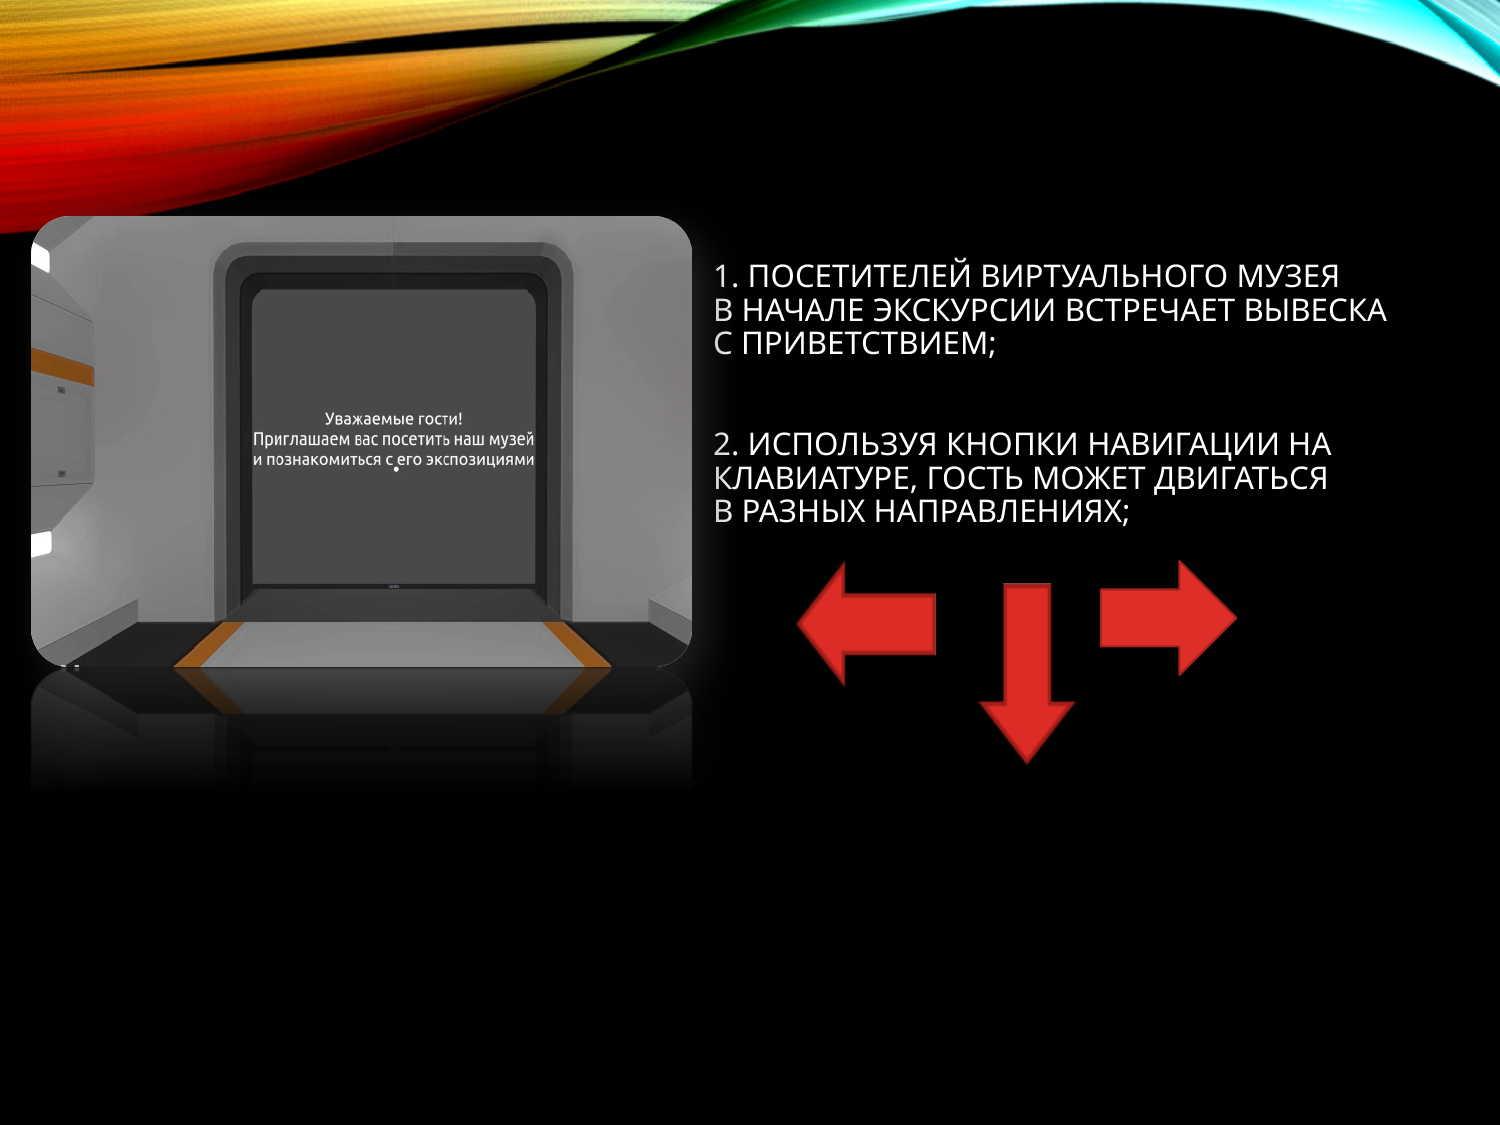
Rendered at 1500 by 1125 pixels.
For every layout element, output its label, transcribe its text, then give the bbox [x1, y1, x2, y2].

title 1. Посетителей виртуального музея в начале экскурсии встречает вывеска с приветствием; 2. Используя кнопки навигации на клавиатуре, гость может двигаться в разных направлениях; [698, 180, 1461, 648]
picture [0, 0, 1500, 1124]
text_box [794, 558, 1237, 767]
